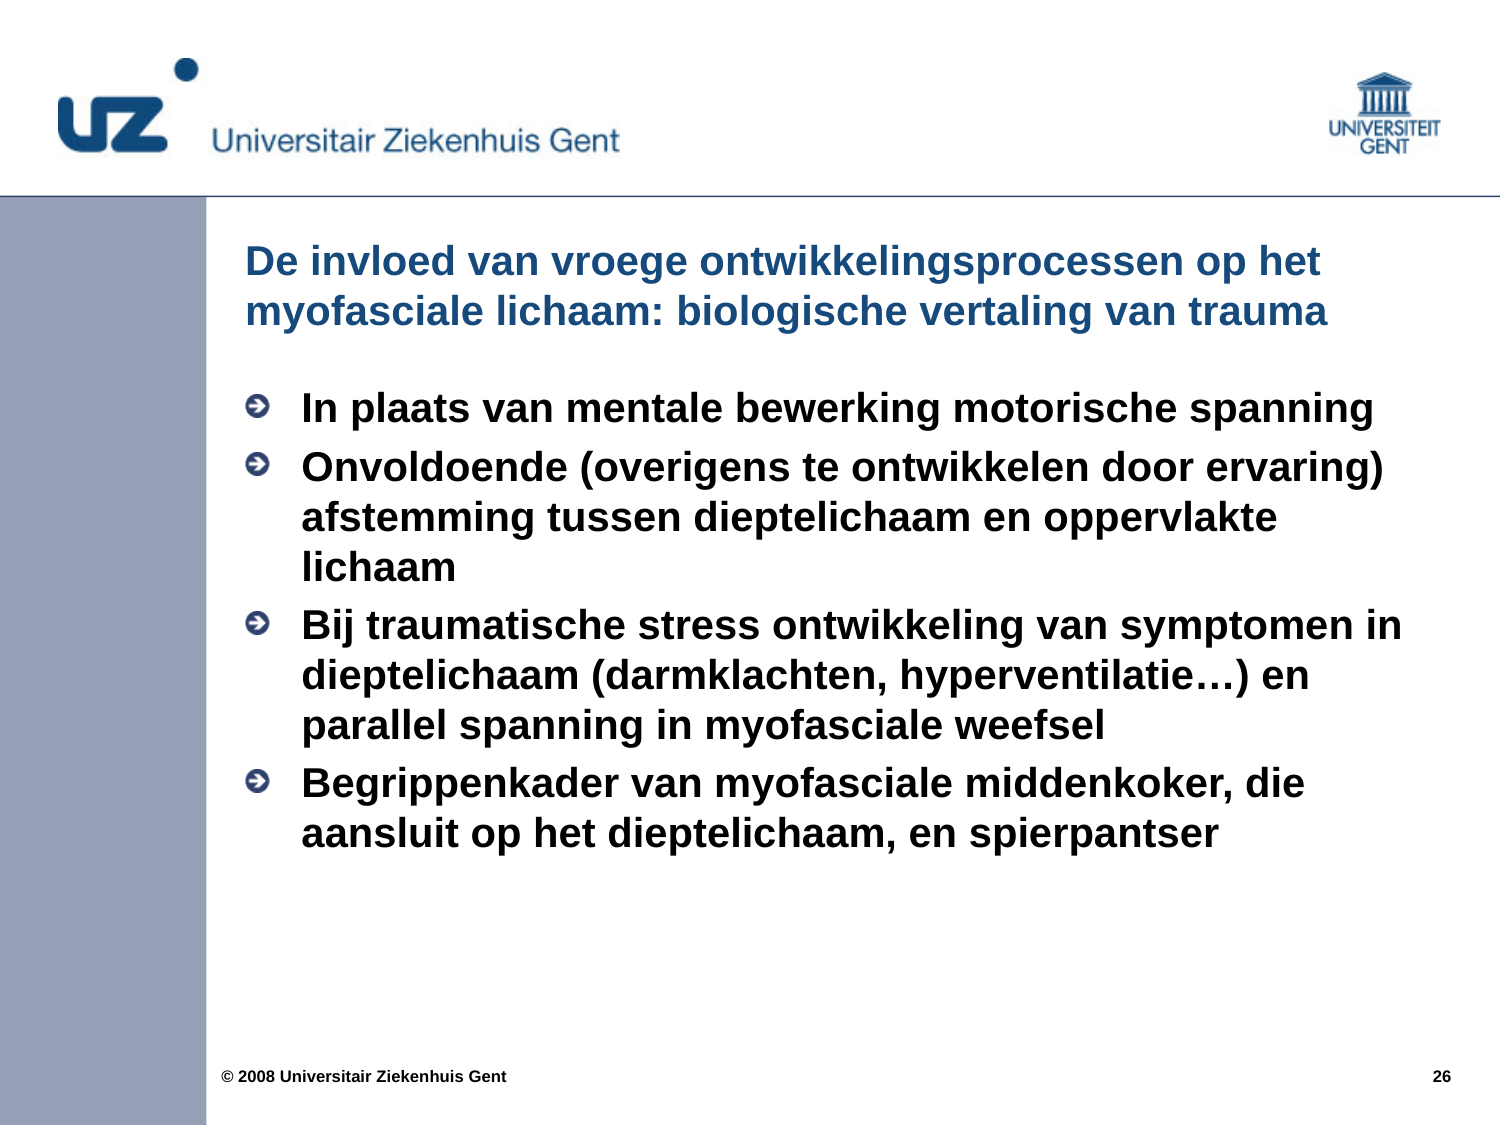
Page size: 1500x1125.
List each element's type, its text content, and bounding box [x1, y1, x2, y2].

list In plaats van mentale bewerking motorische spanning Onvoldoende (overigens te ontwikkelen door ervaring) afstemming tussen dieptelichaam en oppervlakte lichaam Bij traumatische stress ontwikkeling van symptomen in dieptelichaam (darmklachten, hyperventilatie…) en parallel spanning in myofasciale weefsel Begrippenkader van myofasciale middenkoker, die aansluit op het dieptelichaam, en spierpantser [229, 373, 1446, 1012]
picture [58, 58, 620, 159]
picture [1328, 71, 1444, 157]
picture [245, 611, 270, 635]
picture [245, 452, 270, 476]
title De invloed van vroege ontwikkelingsprocessen op het myofasciale lichaam: biologische vertaling van trauma [229, 231, 1448, 386]
picture [245, 769, 270, 793]
picture [245, 394, 270, 418]
